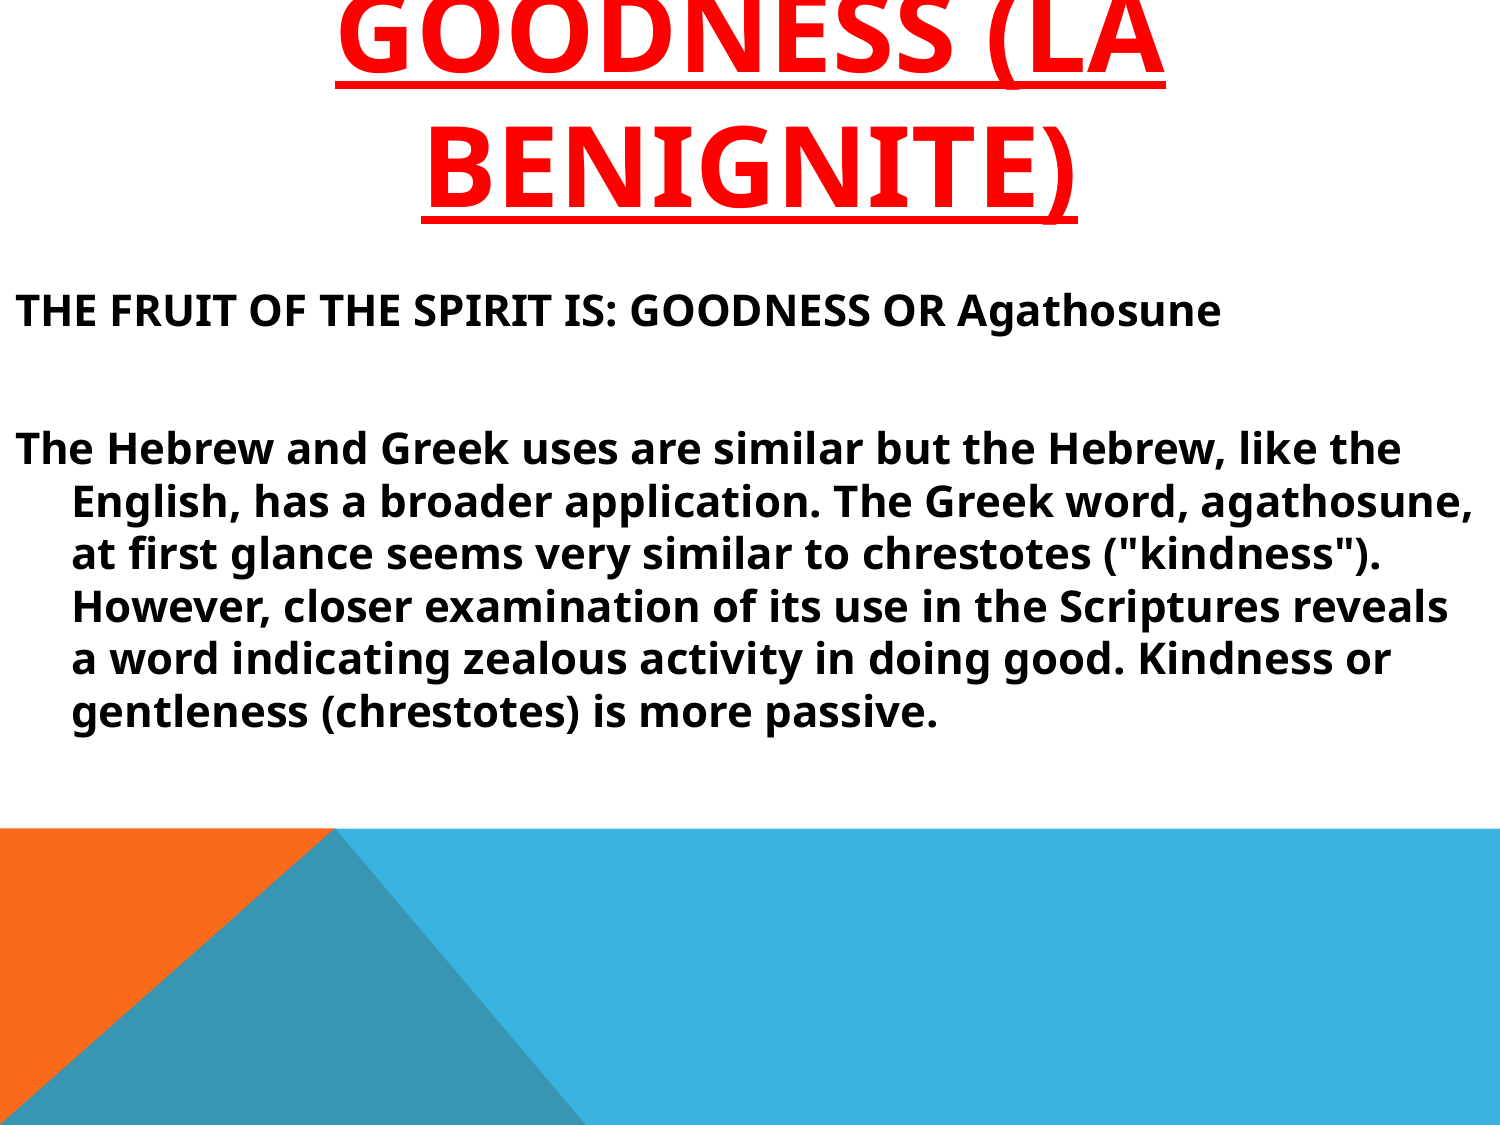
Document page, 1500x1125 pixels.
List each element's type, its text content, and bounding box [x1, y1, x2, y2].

list THE FRUIT OF THE SPIRIT IS: GOODNESS OR Agathosune The Hebrew and Greek uses are similar but the Hebrew, like the English, has a broader application. The Greek word, agathosune, at first glance seems very similar to chrestotes ("kindness"). However, closer examination of its use in the Scriptures reveals a word indicating zealous activity in doing good. Kindness or gentleness (chrestotes) is more passive. [0, 275, 1500, 1125]
title GOODNESS (LA BENIGNITE) [0, 1, 1500, 189]
